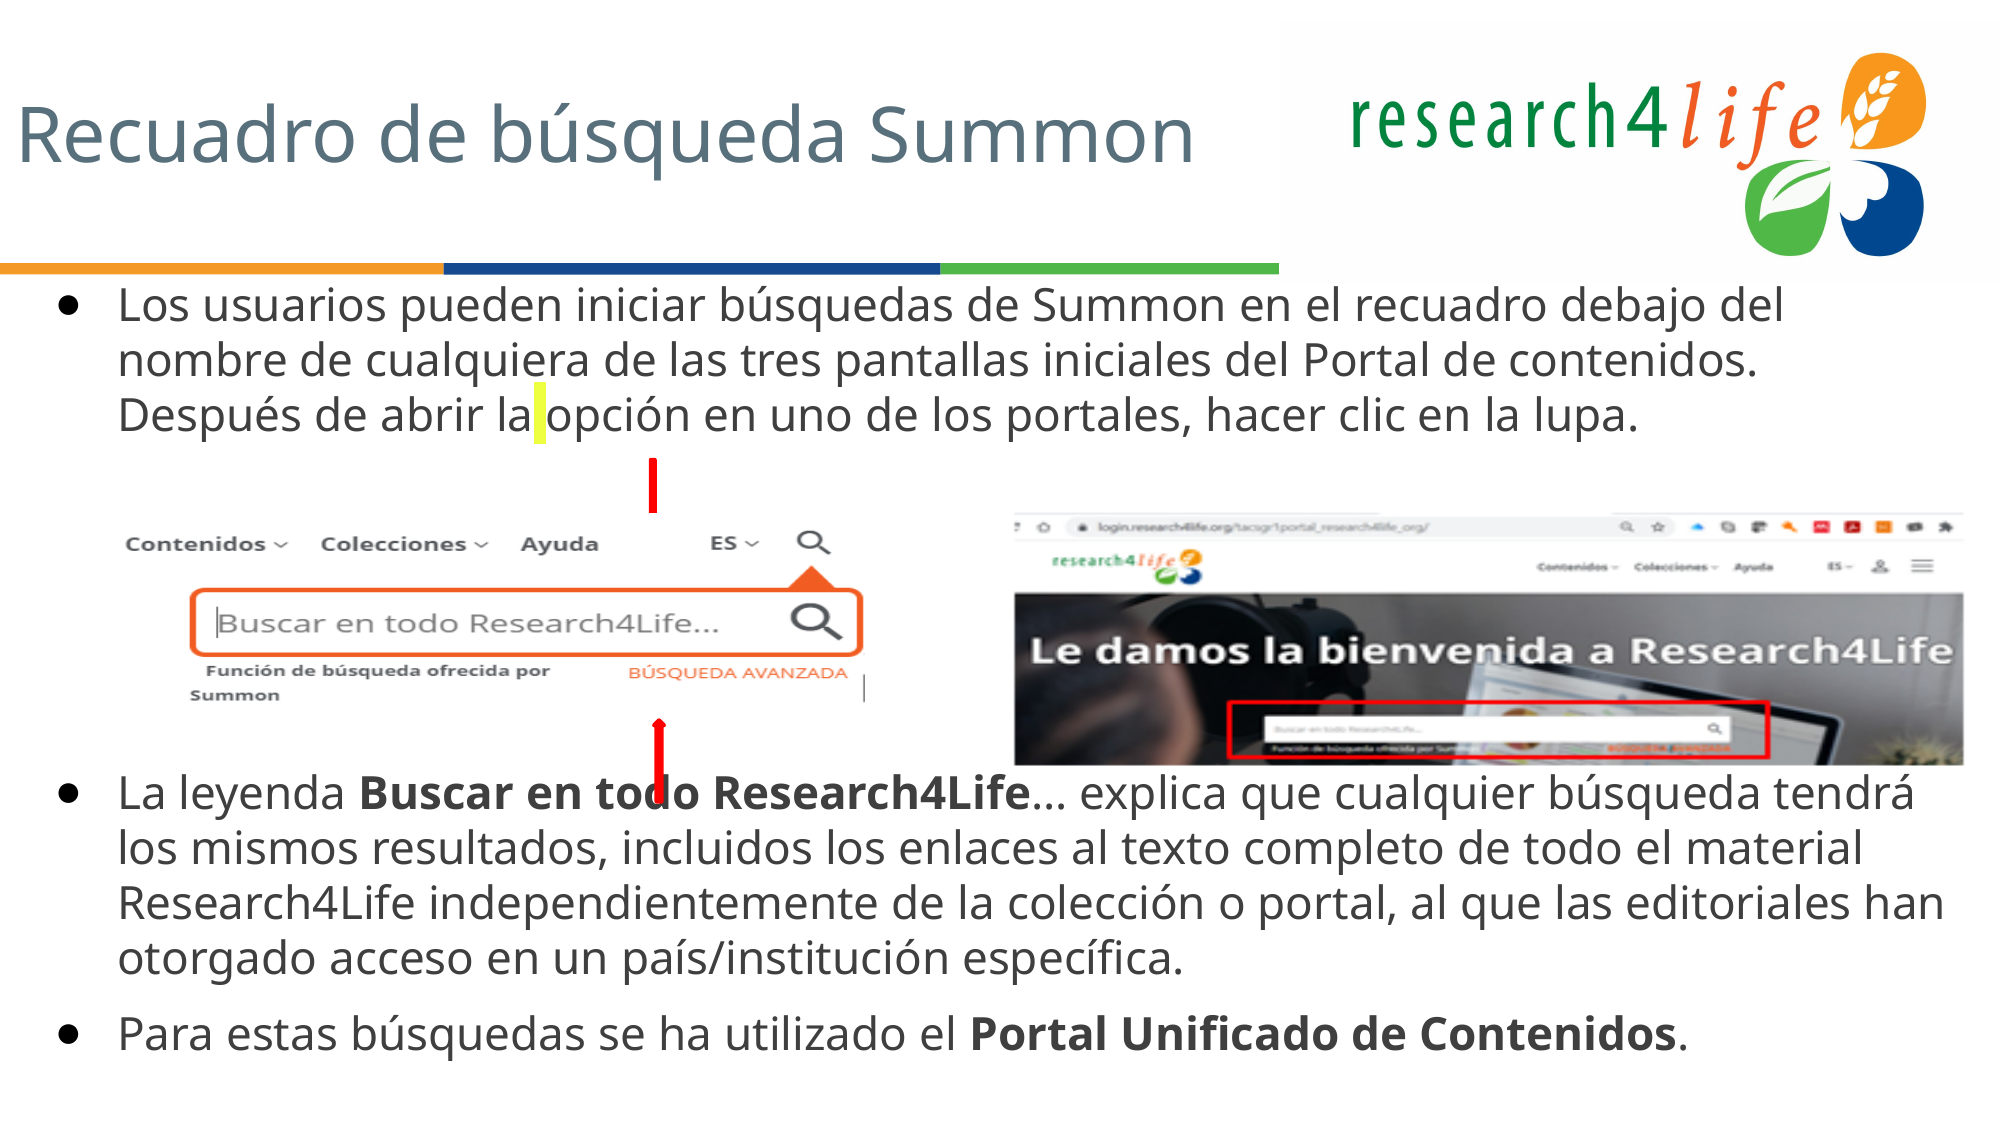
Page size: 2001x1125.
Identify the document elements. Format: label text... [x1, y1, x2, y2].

text_box [654, 722, 664, 802]
picture [118, 513, 865, 714]
list Los usuarios pueden iniciar búsquedas de Summon en el recuadro debajo del nombre de cualquiera de las tres pantallas iniciales del Portal de contenidos. Después de abrir la opción en uno de los portales, hacer clic en la lupa. La leyenda Buscar en todo Research4Life… explica que cualquier búsqueda tendrá los mismos resultados, incluidos los enlaces al texto completo de todo el material Research4Life independientemente de la colección o portal, al que las editoriales han otorgado acceso en un país/institución específica. Para estas búsquedas se ha utilizado el Portal Unificado de Contenidos. [27, 267, 1967, 1080]
text_box [650, 459, 655, 512]
title Recuadro de búsqueda Summon [0, 48, 1578, 227]
picture [972, 502, 1967, 772]
picture [1279, 22, 2000, 285]
